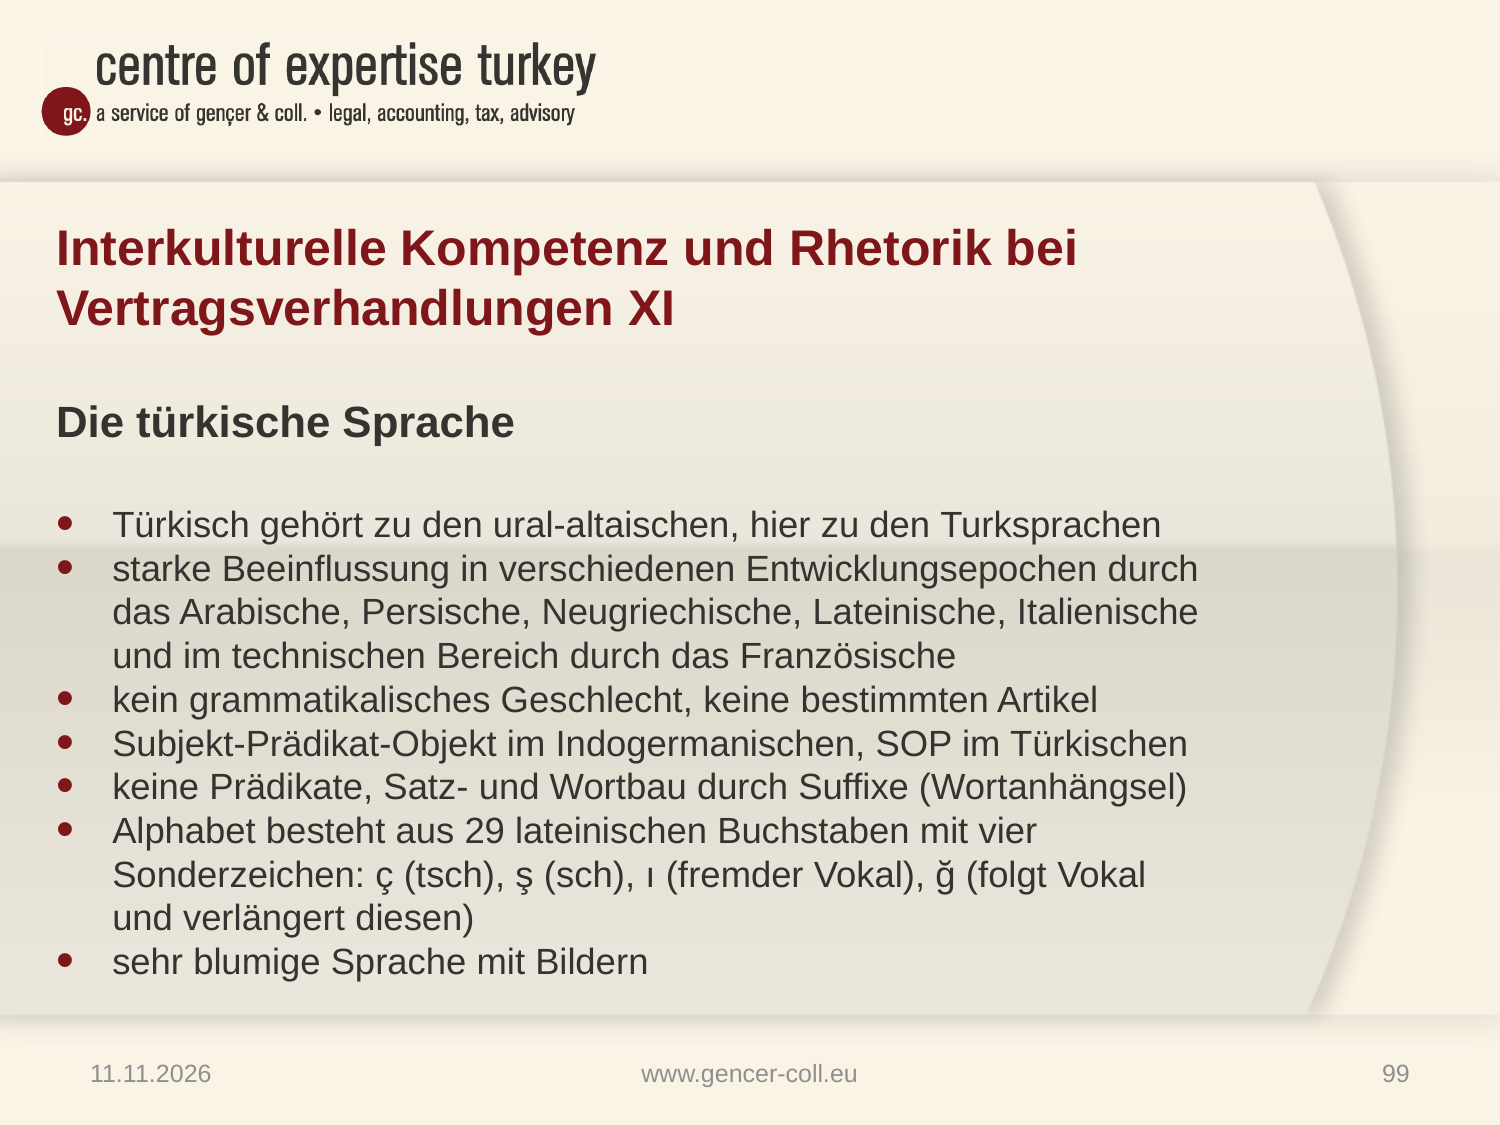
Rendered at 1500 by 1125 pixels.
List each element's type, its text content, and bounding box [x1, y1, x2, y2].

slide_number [75, 1042, 425, 1103]
slide_number 99 [1074, 1042, 1425, 1103]
title Interkulturelle Kompetenz und Rhetorik bei Vertragsverhandlungen XI [41, 208, 1223, 279]
picture [0, 0, 1500, 1125]
list Die türkische Sprache Türkisch gehört zu den ural-altaischen, hier zu den Turksprachen starke Beeinflussung in verschiedenen Entwicklungsepochen durch das Arabische, Persische, Neugriechische, Lateinische, Italienische und im technischen Bereich durch das Französische kein grammatikalisches Geschlecht, keine bestimmten Artikel Subjekt-Prädikat-Objekt im Indogermanischen, SOP im Türkischen keine Prädikate, Satz- und Wortbau durch Suffixe (Wortanhängsel) Alphabet besteht aus 29 lateinischen Buchstaben mit vier Sonderzeichen: ç (tsch), ş (sch), ı (fremder Vokal), ğ (folgt Vokal und verlängert diesen) sehr blumige Sprache mit Bildern [41, 326, 1223, 988]
footer www.gencer-coll.eu [512, 1042, 988, 1103]
